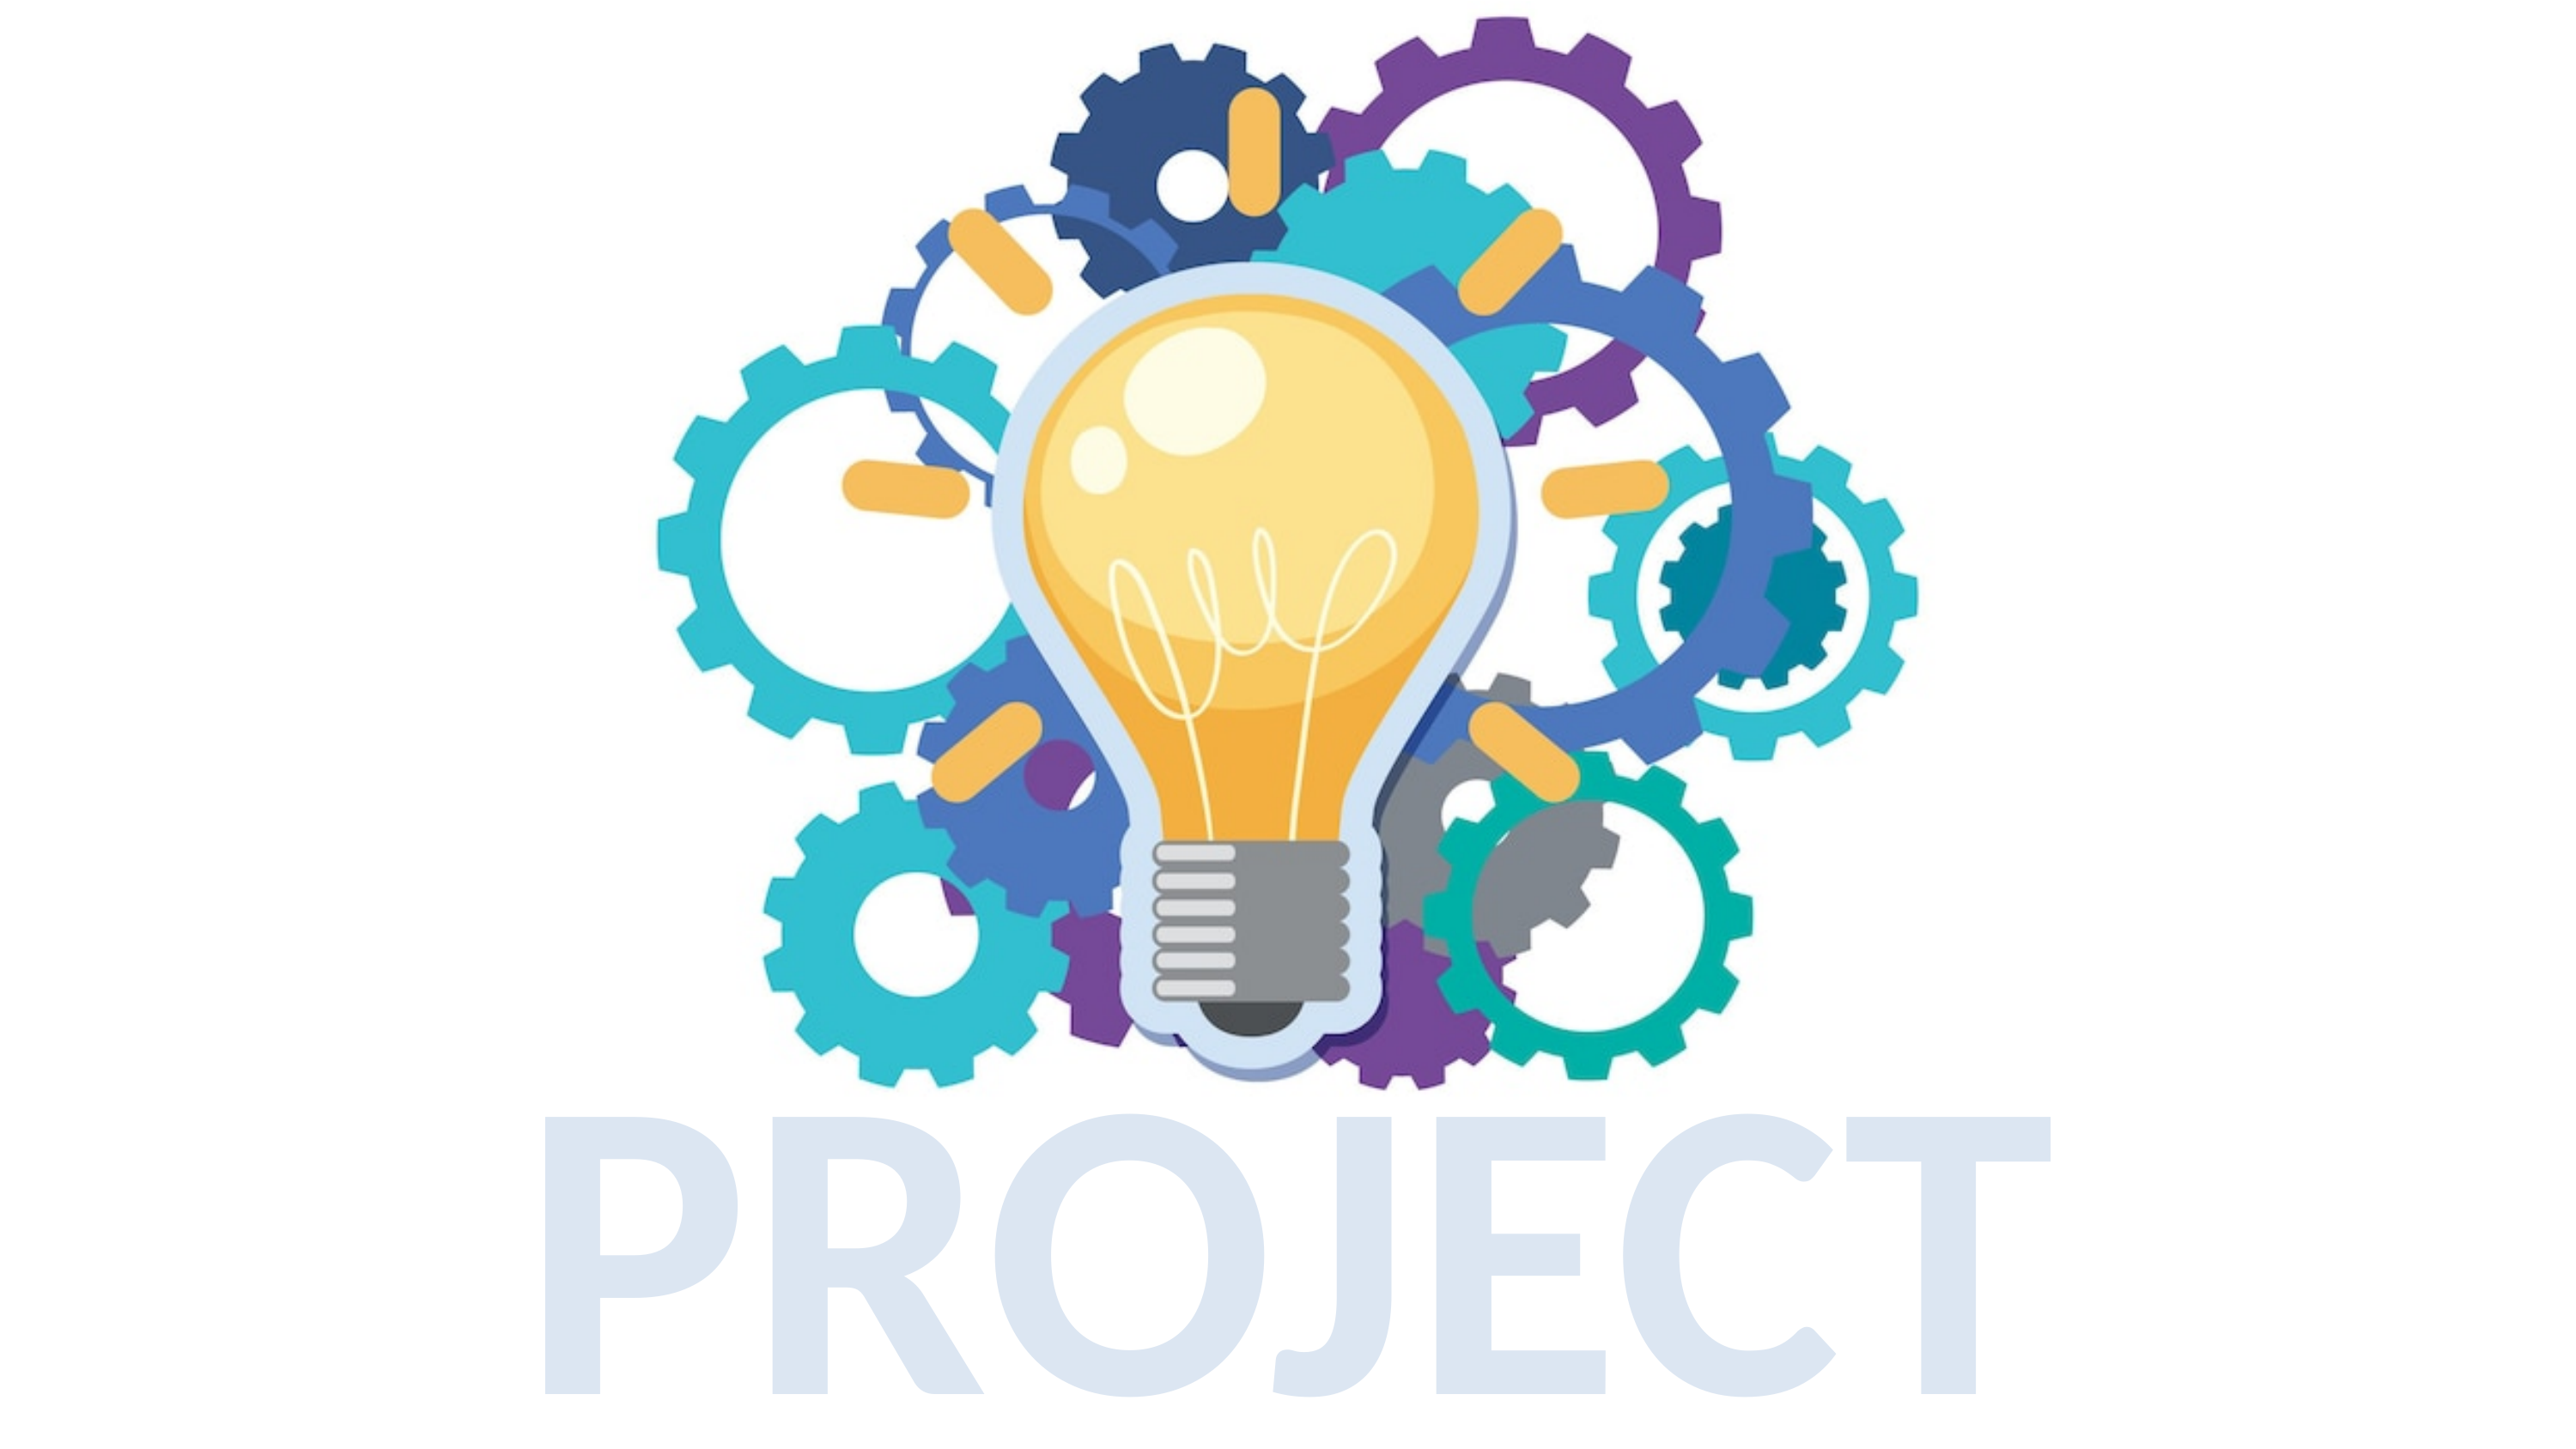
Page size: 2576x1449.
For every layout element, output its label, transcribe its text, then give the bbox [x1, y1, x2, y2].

picture [638, 1, 1938, 1107]
text_box PROJECT [508, 960, 2068, 1449]
